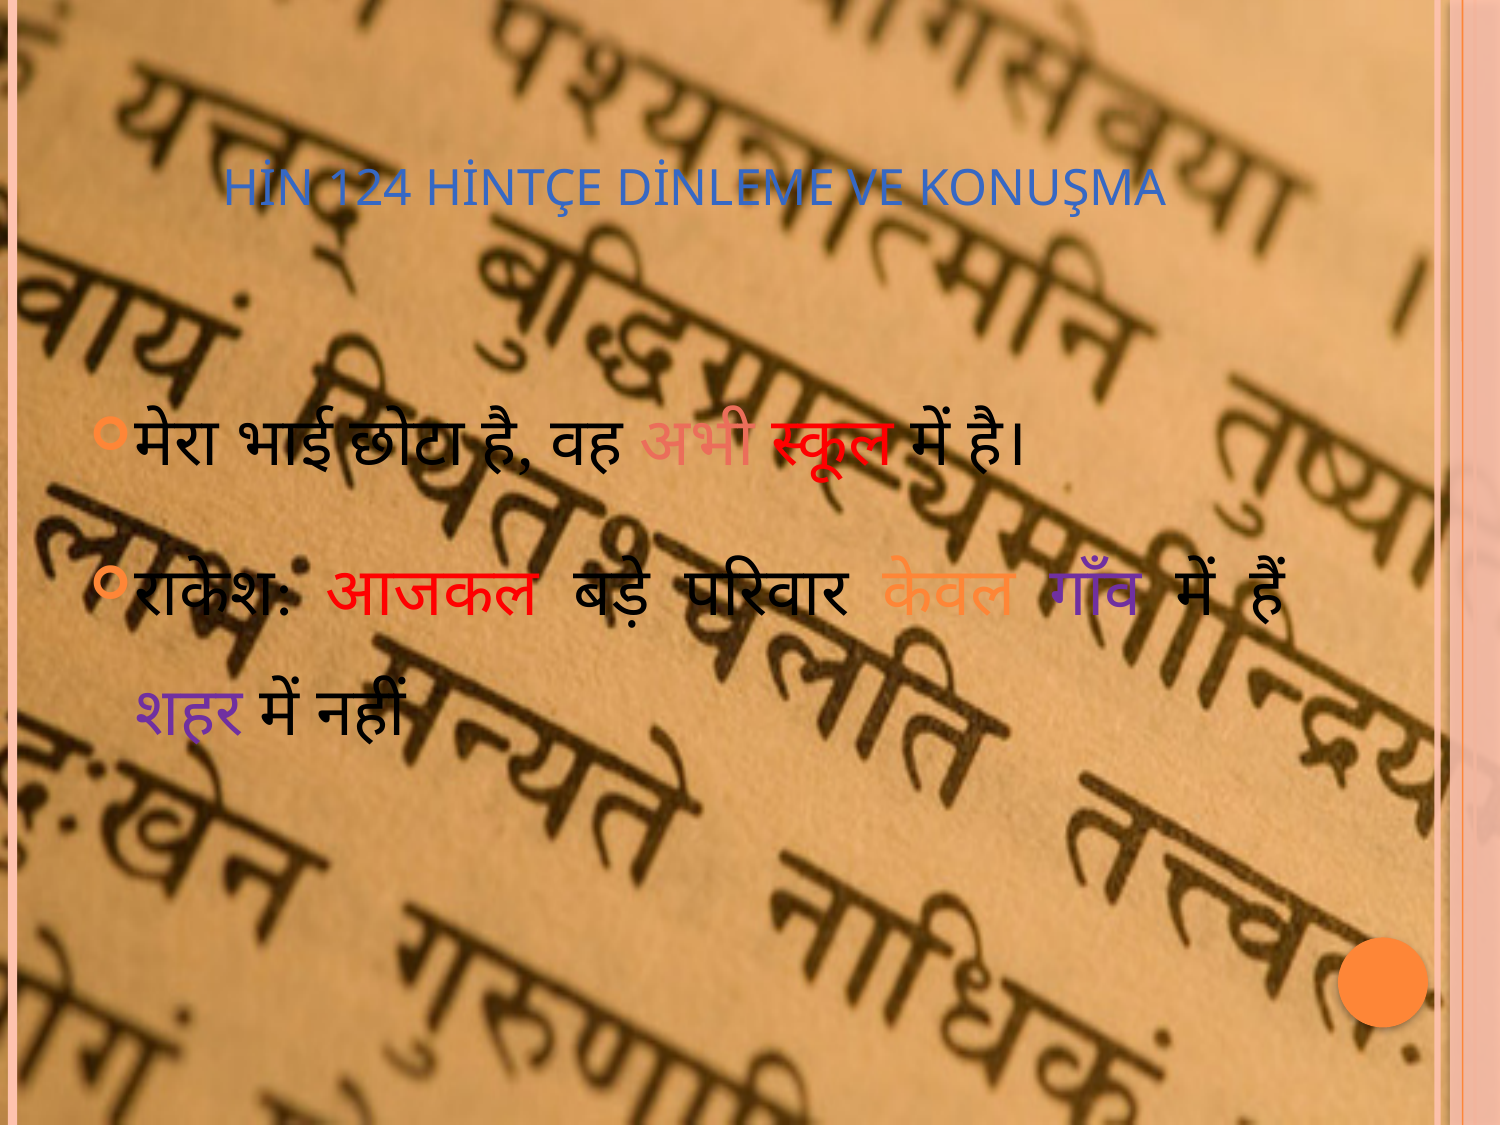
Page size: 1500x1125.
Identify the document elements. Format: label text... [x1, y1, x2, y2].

title HİN 124 Hintçe Dinleme ve Konuşma [82, 35, 1307, 223]
picture [1441, 0, 1449, 1125]
picture [0, 0, 7, 1125]
list मेरा भाई छोटा है, वह अभी स्कूल में है। राकेश: आजकल बड़े परिवार केवल गाँव में हैं शहर में नहीं [75, 262, 1300, 1062]
picture [18, 0, 1434, 1125]
